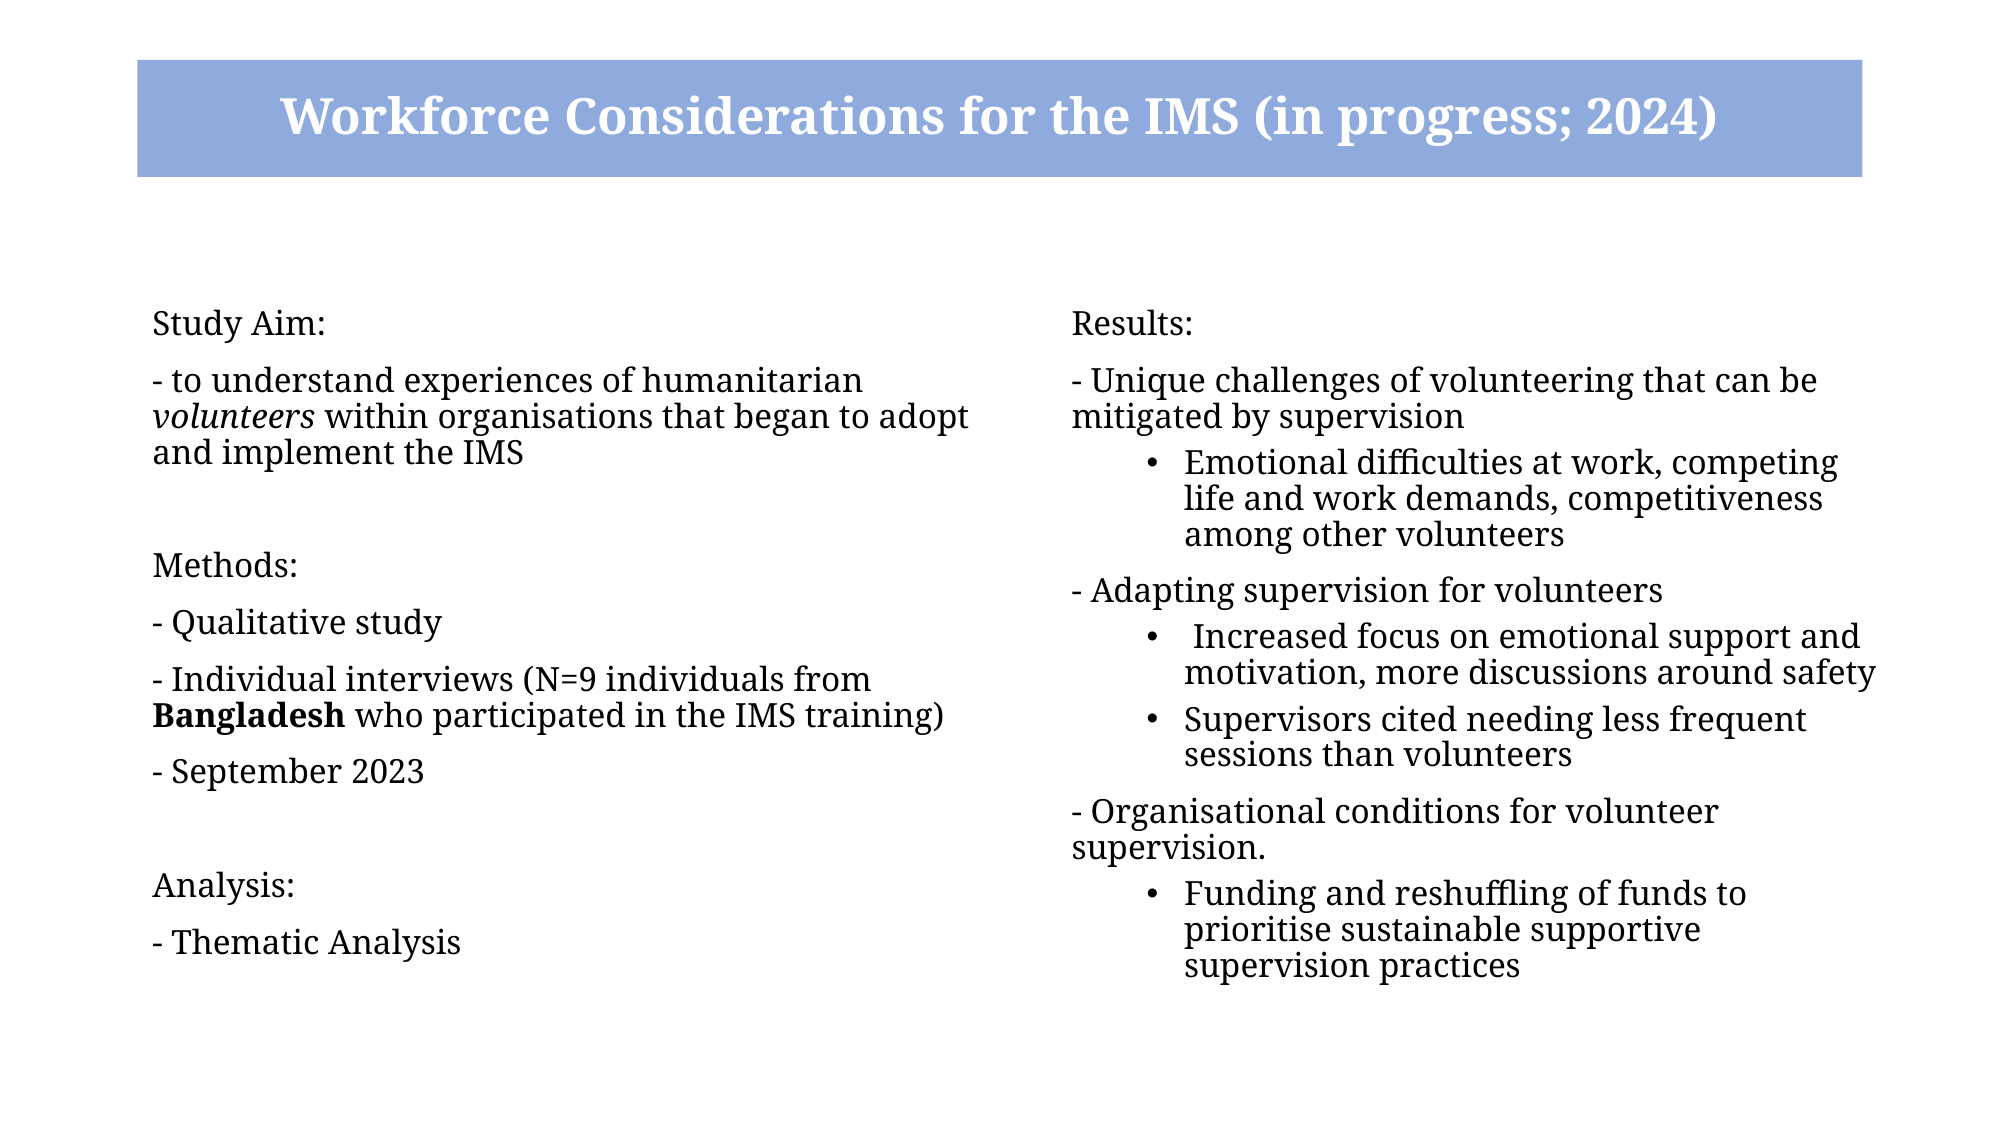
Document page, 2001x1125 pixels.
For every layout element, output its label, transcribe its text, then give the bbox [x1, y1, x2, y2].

list Results: - Unique challenges of volunteering that can be mitigated by supervision Emotional difficulties at work, competing life and work demands, competitiveness among other volunteers - Adapting supervision for volunteers Increased focus on emotional support and motivation, more discussions around safety Supervisors cited needing less frequent sessions than volunteers - Organisational conditions for volunteer supervision. Funding and reshuffling of funds to prioritise sustainable supportive supervision practices [1056, 299, 1907, 1014]
list Study Aim: - to understand experiences of humanitarian volunteers within organisations that began to adopt and implement the IMS Methods: - Qualitative study - Individual interviews (N=9 individuals from Bangladesh who participated in the IMS training) - September 2023 Analysis: - Thematic Analysis [137, 299, 988, 1014]
title Workforce Considerations for the IMS (in progress; 2024) [137, 59, 1863, 177]
